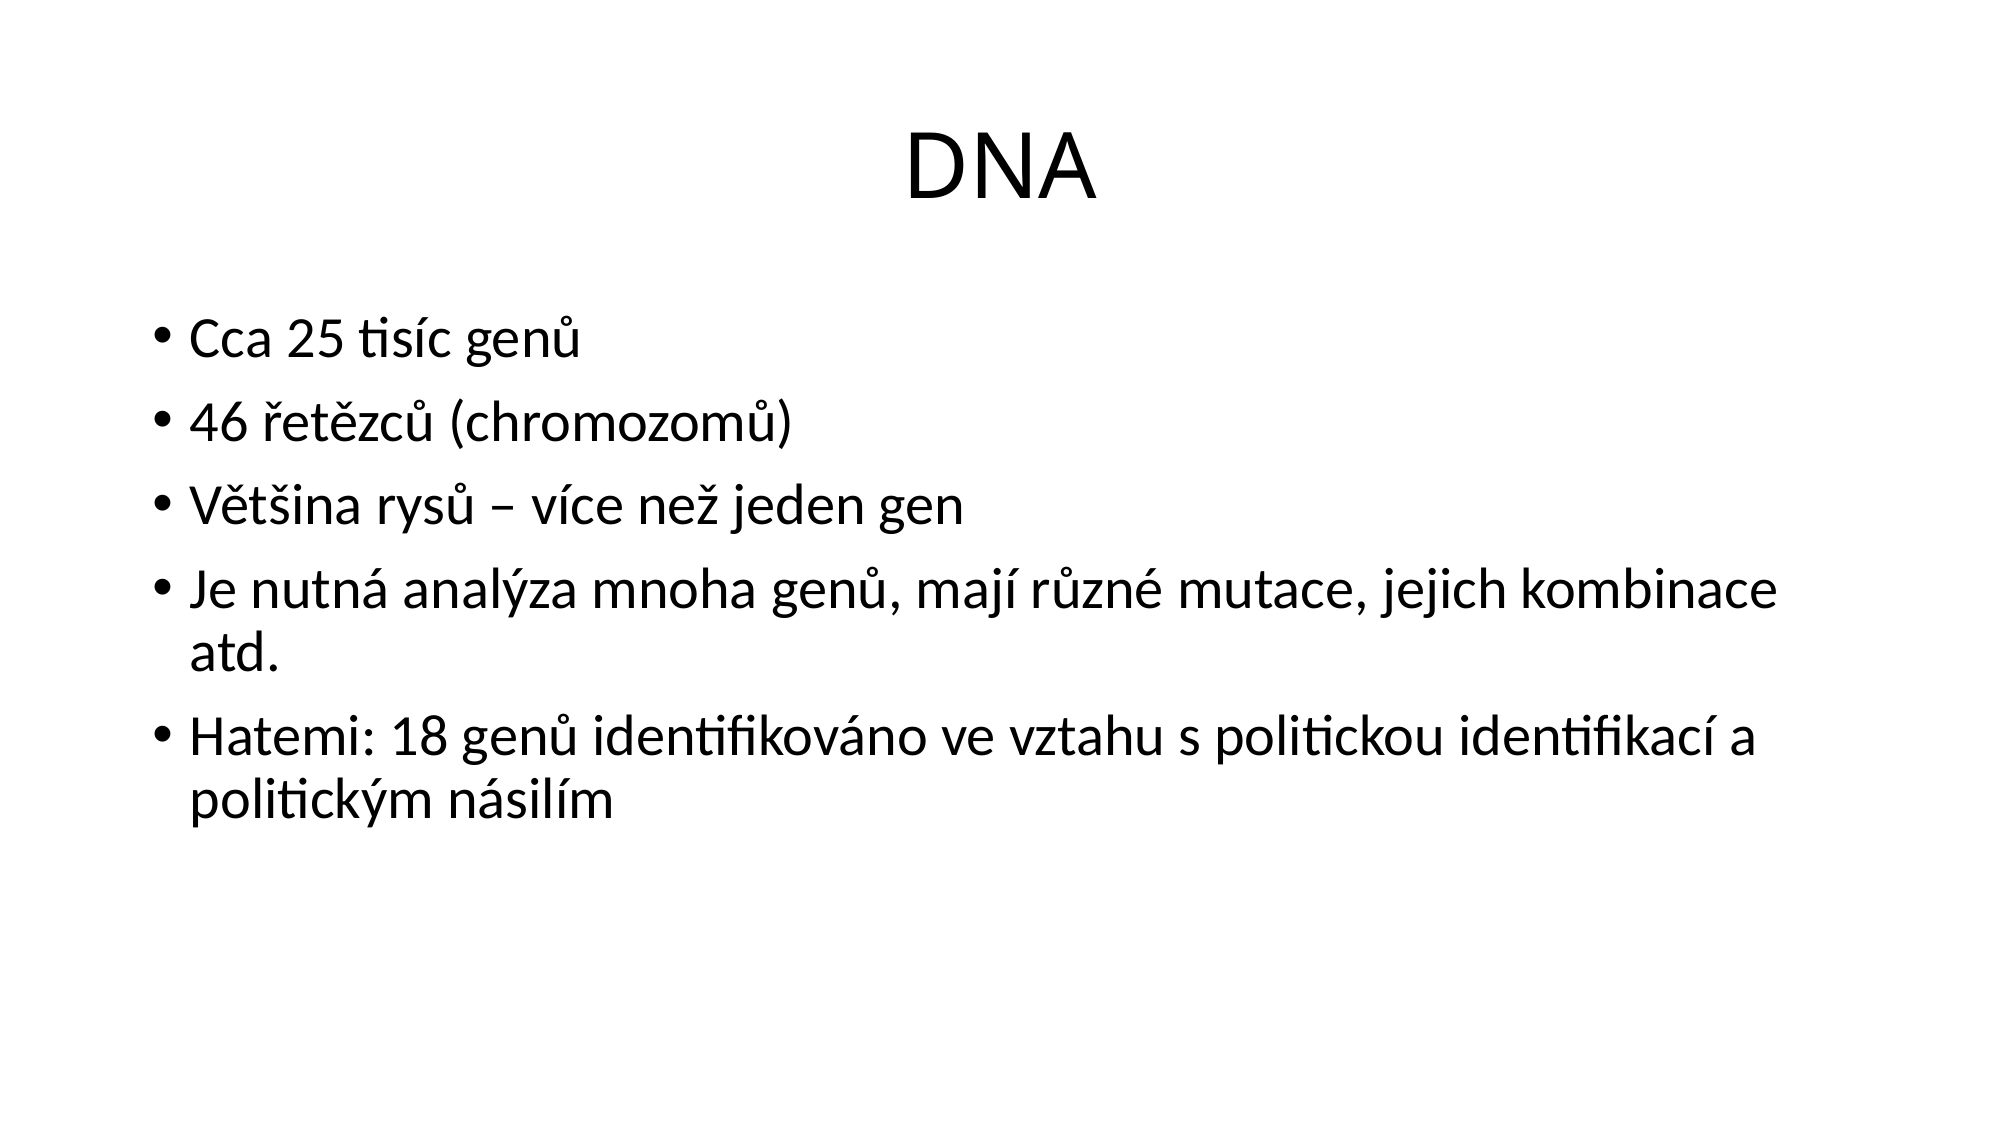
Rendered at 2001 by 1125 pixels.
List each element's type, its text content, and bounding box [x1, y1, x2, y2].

title DNA [137, 59, 1863, 278]
list Cca 25 tisíc genů 46 řetězců (chromozomů) Většina rysů – více než jeden gen Je nutná analýza mnoha genů, mají různé mutace, jejich kombinace atd. Hatemi: 18 genů identifikováno ve vztahu s politickou identifikací a politickým násilím [137, 299, 1863, 1014]
